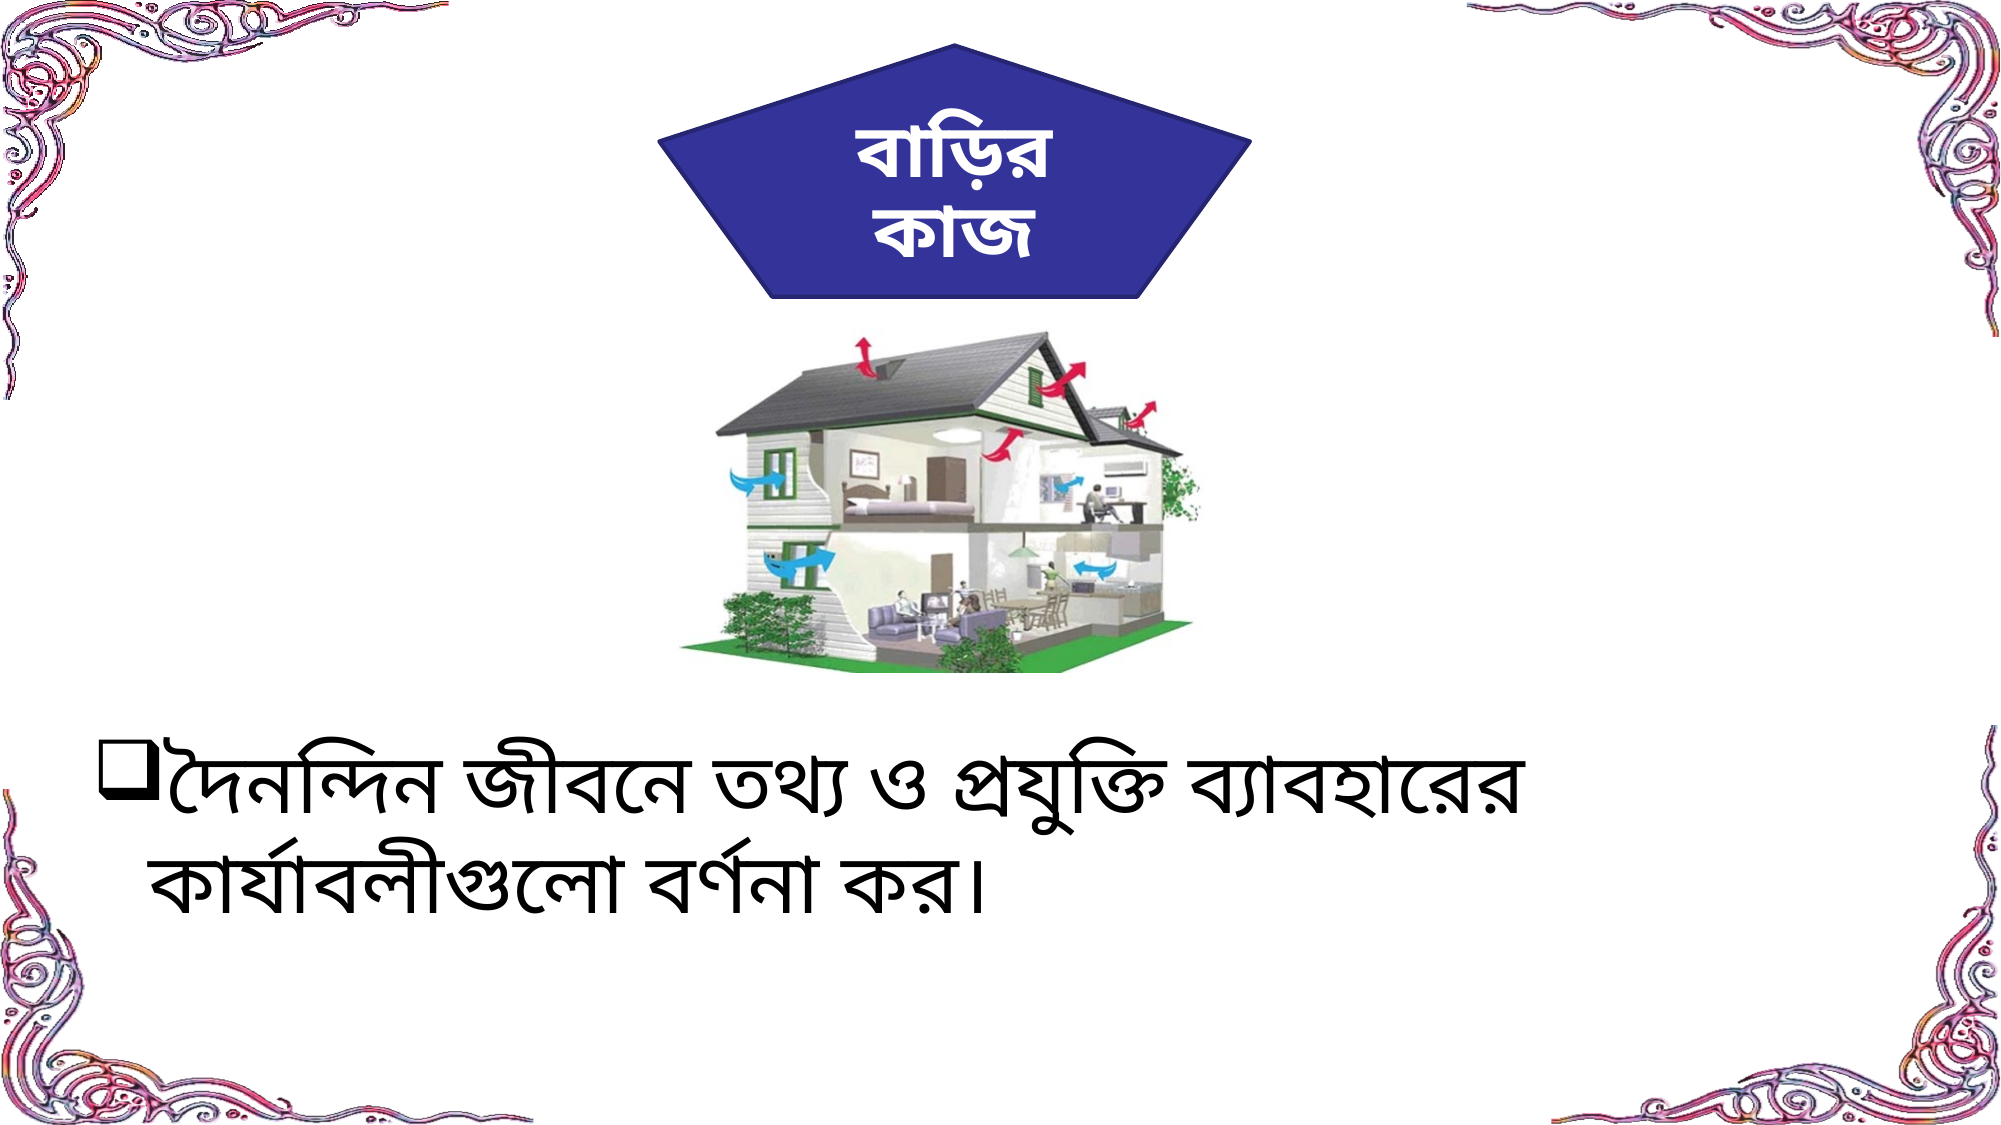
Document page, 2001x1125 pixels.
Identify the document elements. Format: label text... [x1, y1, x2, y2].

picture [0, 0, 449, 400]
picture [1551, 725, 2001, 1125]
list দৈনন্দিন জীবনে তথ্য ও প্রযুক্তি ব্যাবহারের কার্যাবলীগুলো বর্ণনা কর। [77, 722, 1913, 891]
text_box বাড়ির কাজ [657, 43, 1252, 295]
picture [1, 789, 534, 1125]
picture [627, 296, 1282, 673]
picture [1466, 0, 2000, 337]
